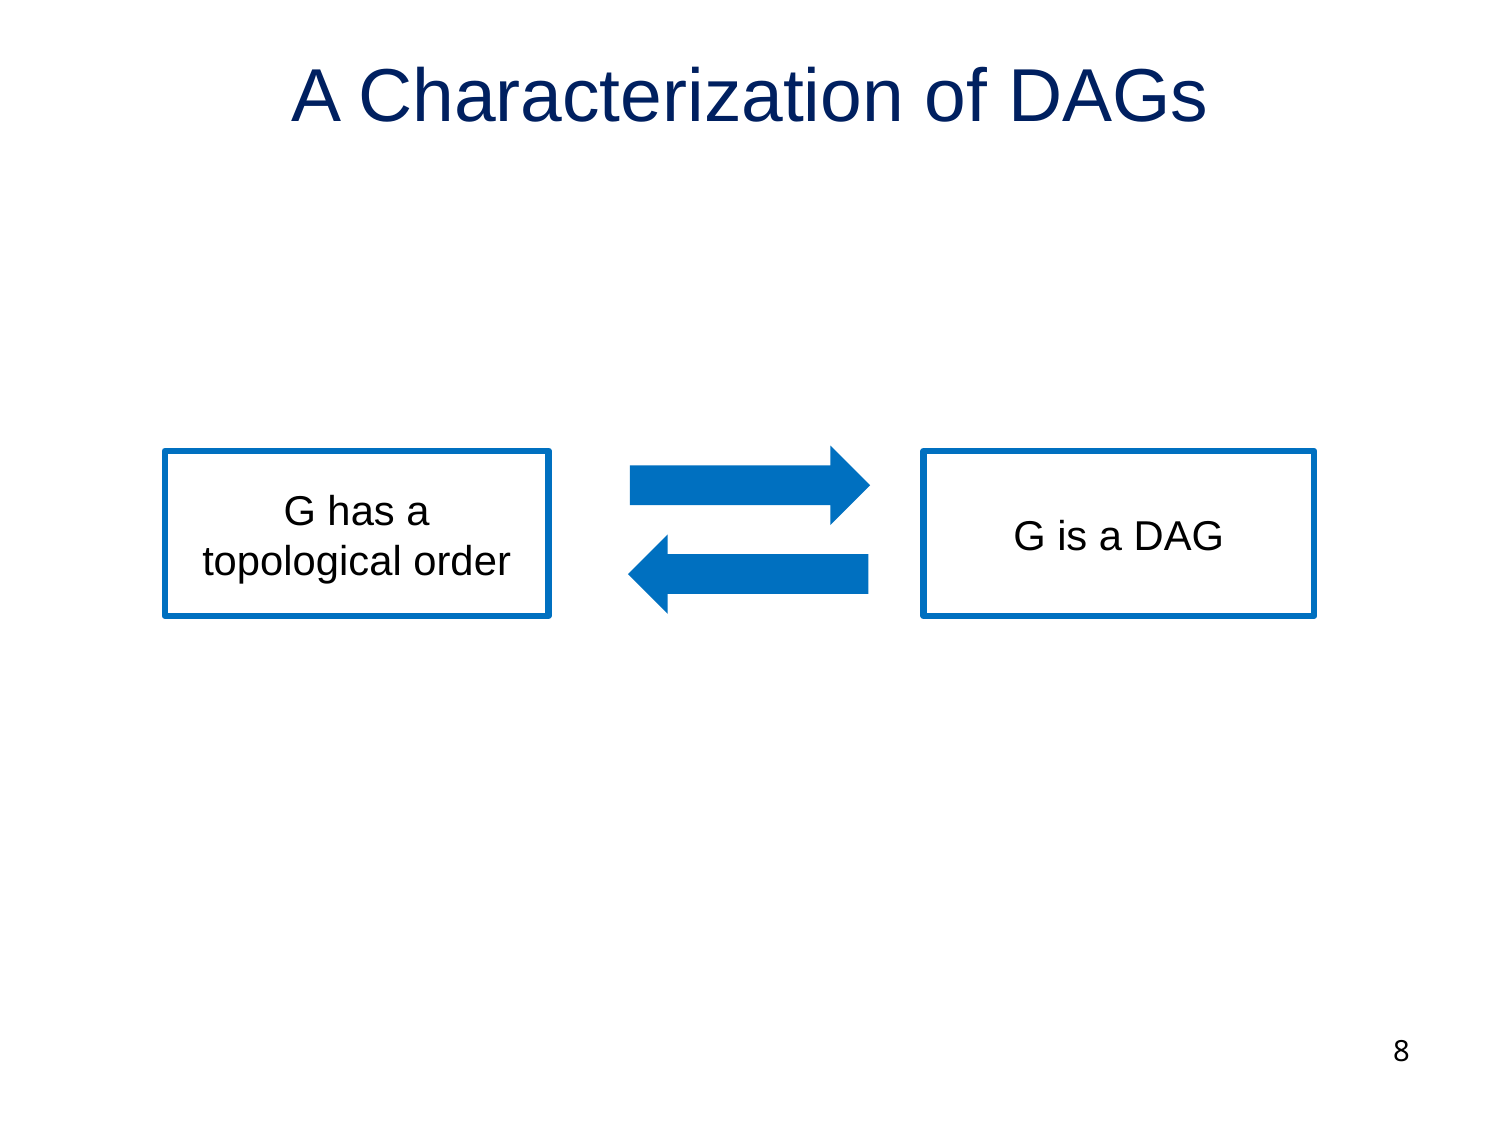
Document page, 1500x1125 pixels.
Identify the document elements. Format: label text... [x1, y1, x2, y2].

text_box G has a topological order [164, 450, 549, 616]
slide_number 8 [1074, 1024, 1425, 1103]
text_box [627, 534, 869, 614]
title A Characterization of DAGs [75, 39, 1425, 227]
text_box G is a DAG [923, 450, 1315, 616]
text_box [629, 445, 871, 526]
